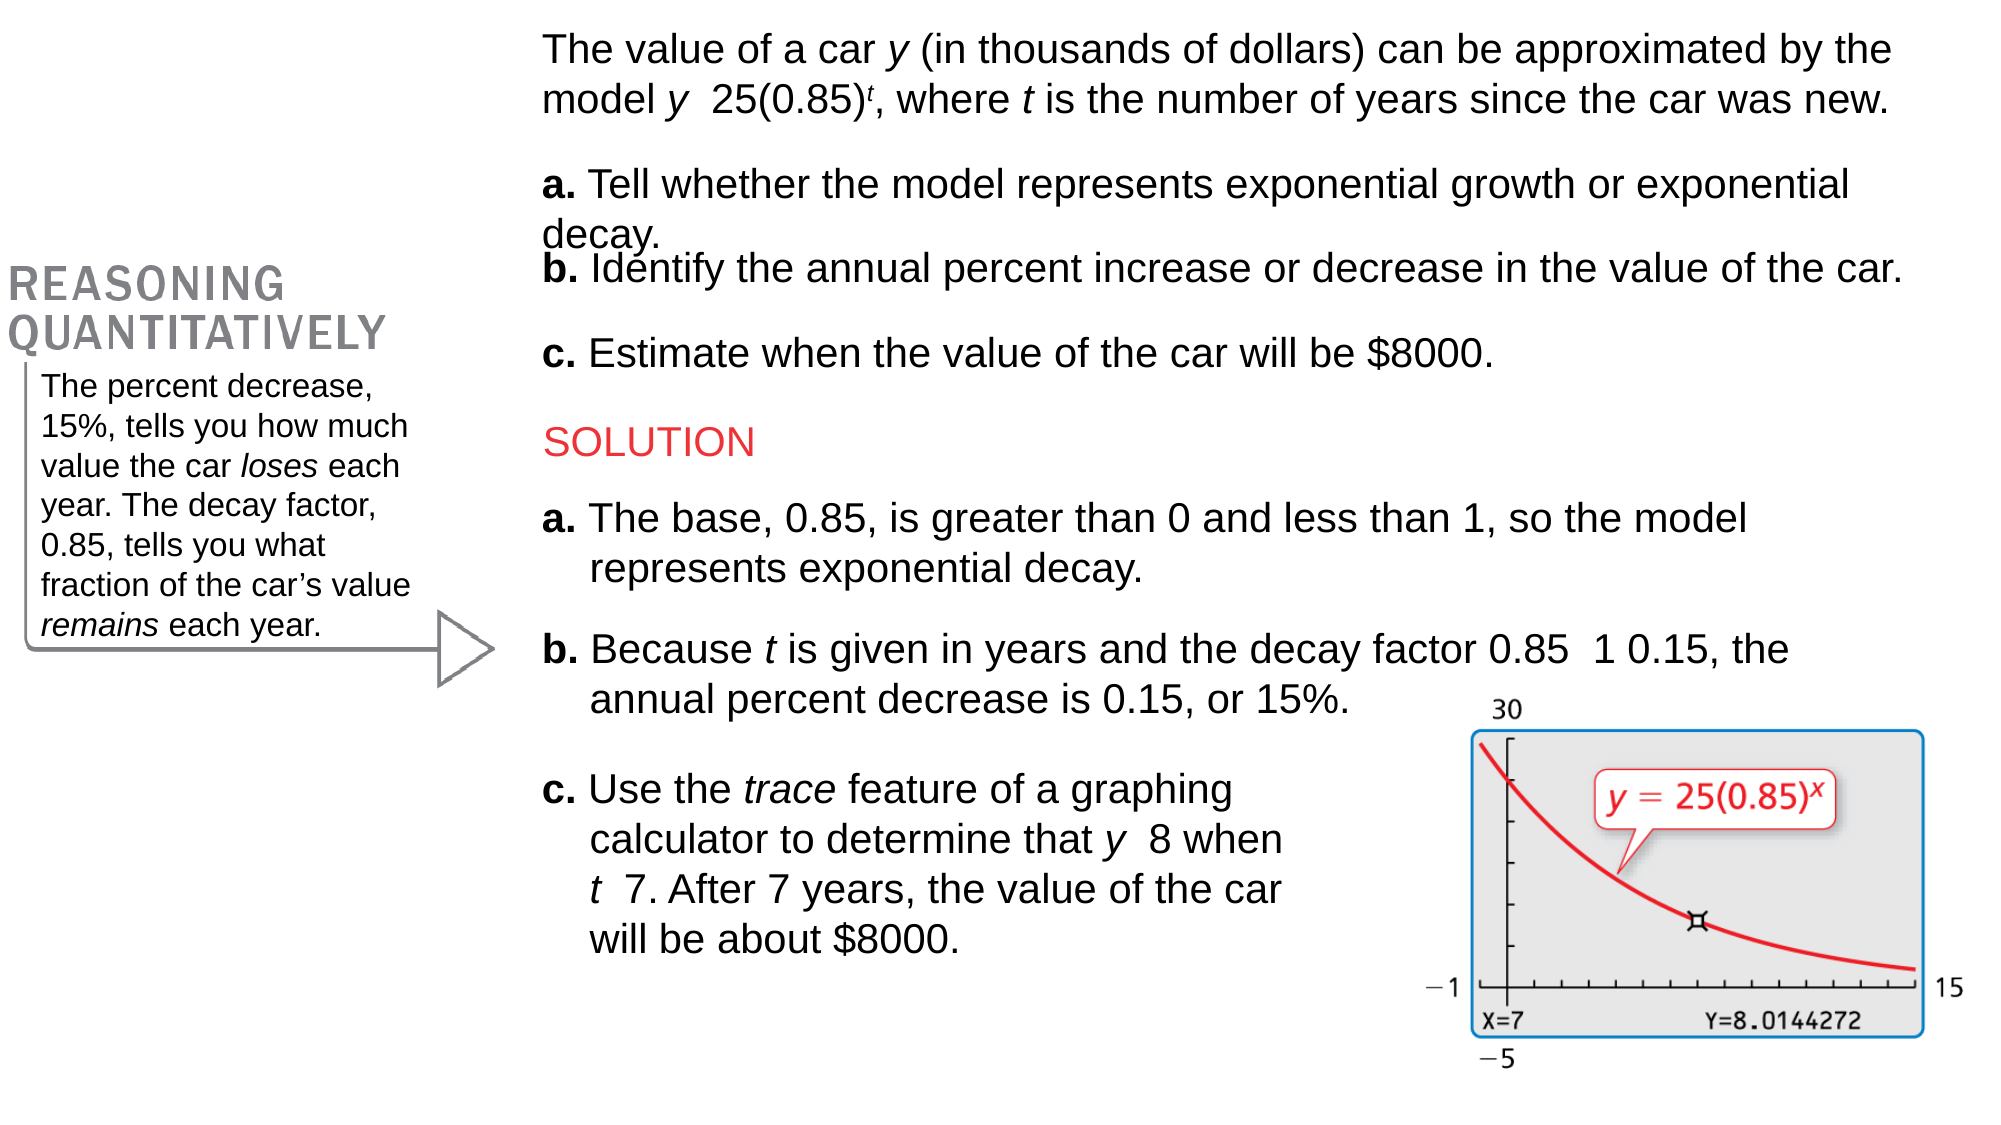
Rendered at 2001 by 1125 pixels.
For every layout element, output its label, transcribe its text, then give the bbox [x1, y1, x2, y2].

text_box a. The base, 0.85, is greater than 0 and less than 1, so the model represents exponential decay. [527, 483, 1934, 598]
picture [1419, 694, 1967, 1077]
text_box a. Tell whether the model represents exponential growth or exponential decay. [527, 149, 1995, 265]
picture [9, 265, 522, 359]
text_box SOLUTION [528, 407, 772, 473]
picture [9, 362, 496, 690]
text_box c. Estimate when the value of the car will be $8000. [527, 318, 1540, 384]
text_box b. Identify the annual percent increase or decrease in the value of the car. [527, 233, 1927, 299]
